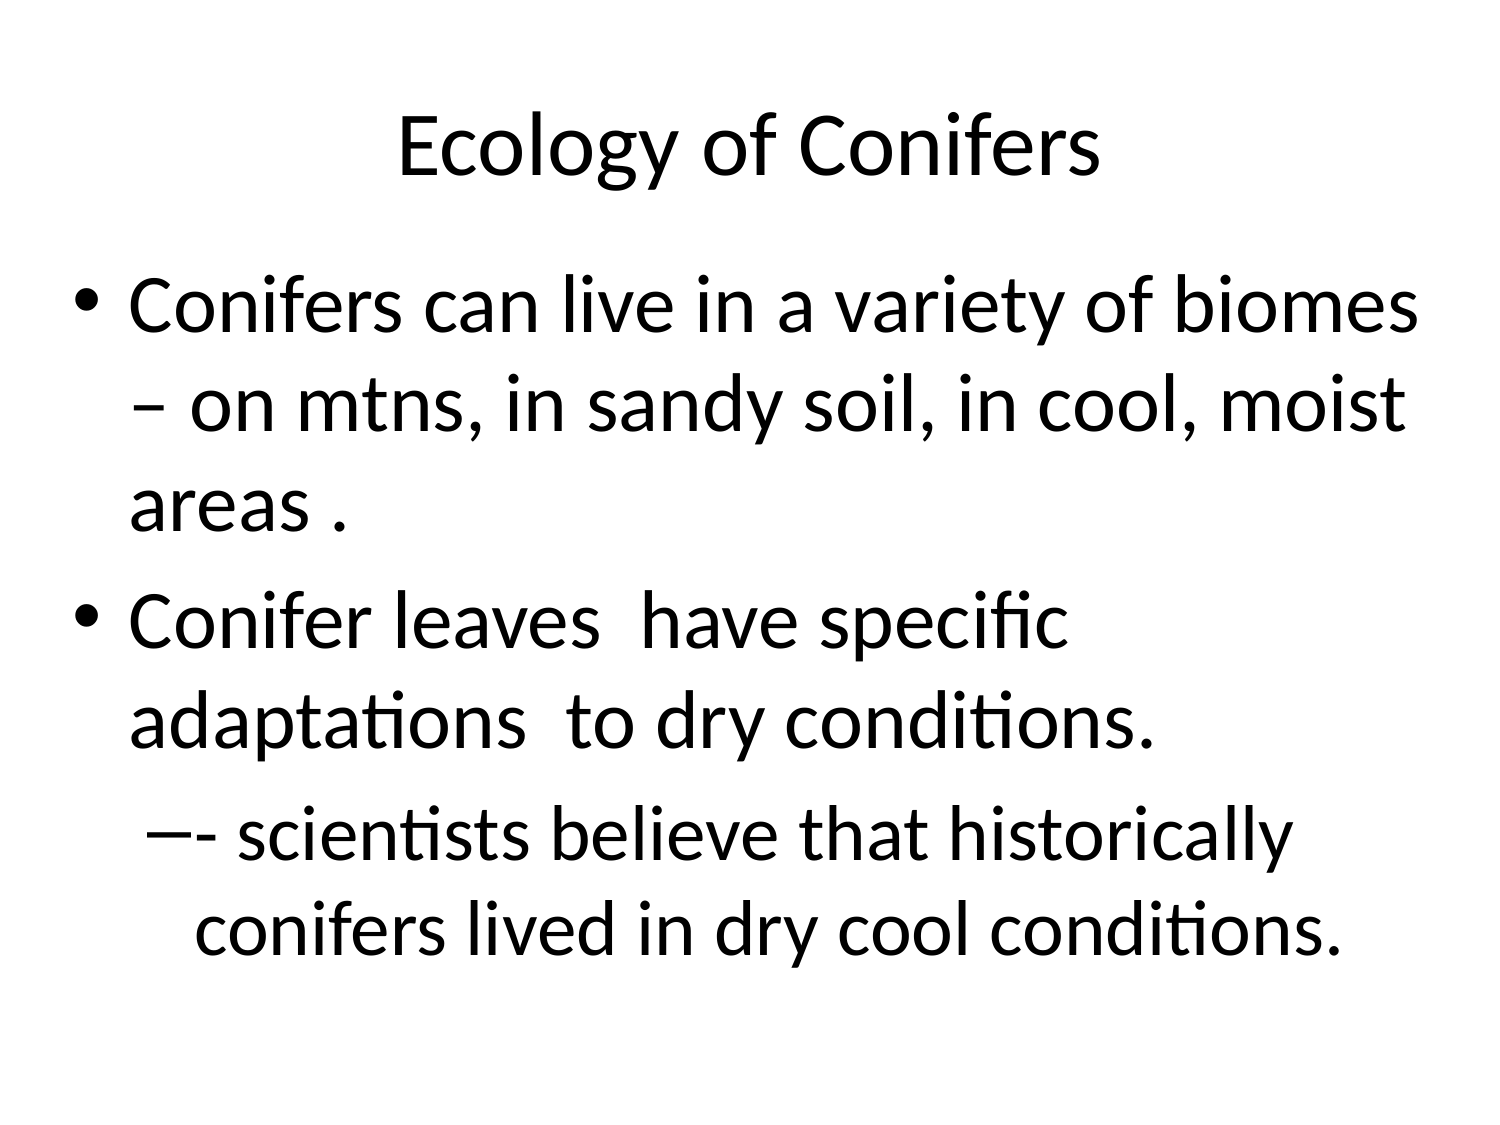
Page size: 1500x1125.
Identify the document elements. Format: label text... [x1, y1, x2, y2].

list Conifers can live in a variety of biomes – on mtns, in sandy soil, in cool, moist areas . Conifer leaves have specific adaptations to dry conditions. - scientists believe that historically conifers lived in dry cool conditions. [57, 241, 1467, 1091]
title Ecology of Conifers [75, 45, 1425, 233]
